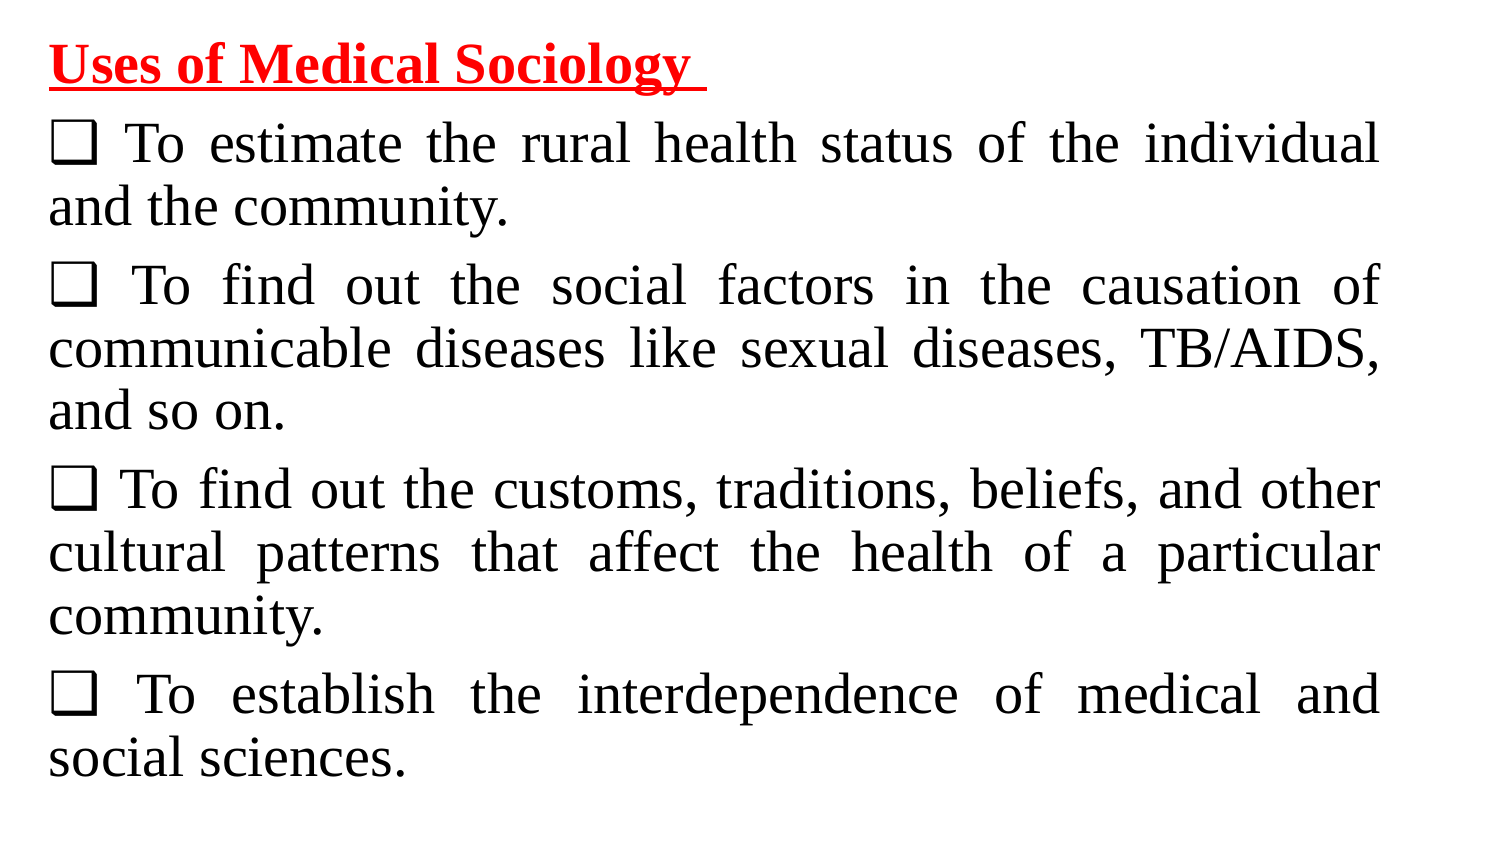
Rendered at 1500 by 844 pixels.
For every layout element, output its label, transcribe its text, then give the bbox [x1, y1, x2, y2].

list Uses of Medical Sociology ❑ To estimate the rural health status of the individual and the community. ❑ To find out the social factors in the causation of communicable diseases like sexual diseases, TB/AIDS, and so on. ❑ To find out the customs, traditions, beliefs, and other cultural patterns that affect the health of a particular community. ❑ To establish the interdependence of medical and social sciences. [33, 26, 1397, 562]
